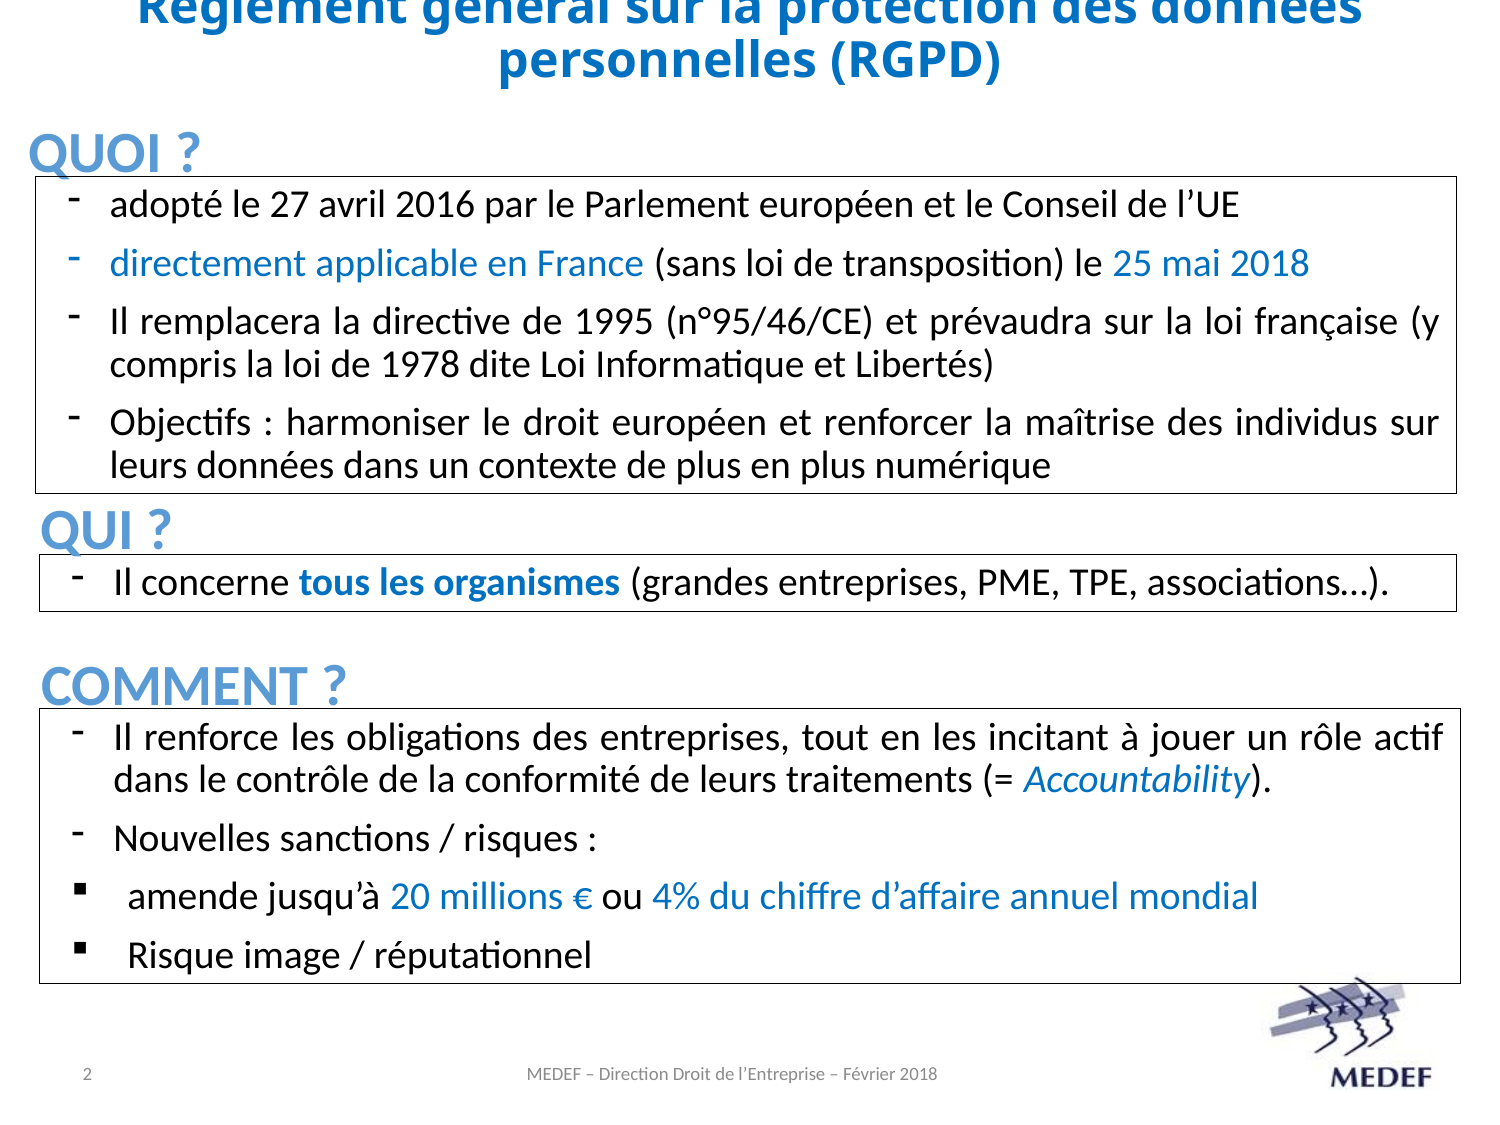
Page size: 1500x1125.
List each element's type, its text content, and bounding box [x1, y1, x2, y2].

text_box COMMENT ? [25, 639, 364, 725]
text_box Il renforce les obligations des entreprises, tout en les incitant à jouer un rôle actif dans le contrôle de la conformité de leurs traitements (= Accountability). Nouvelles sanctions / risques : amende jusqu’à 20 millions € ou 4% du chiffre d’affaire annuel mondial Risque image / réputationnel [39, 708, 1461, 984]
footer MEDEF – Direction Droit de l’Entreprise – Février 2018 [360, 1042, 1105, 1103]
picture [1260, 972, 1437, 1092]
title Règlement général sur la protection des données personnelles (RGPD) [5, 21, 1495, 96]
text_box adopté le 27 avril 2016 par le Parlement européen et le Conseil de l’UE directement applicable en France (sans loi de transposition) le 25 mai 2018 Il remplacera la directive de 1995 (n°95/46/CE) et prévaudra sur la loi française (y compris la loi de 1978 dite Loi Informatique et Libertés) Objectifs : harmoniser le droit européen et renforcer la maîtrise des individus sur leurs données dans un contexte de plus en plus numérique [35, 176, 1457, 494]
text_box QUOI ? [0, 106, 249, 192]
text_box Il concerne tous les organismes (grandes entreprises, PME, TPE, associations…). [39, 554, 1457, 612]
slide_number 2 [41, 1042, 108, 1103]
text_box QUI ? [25, 483, 189, 569]
